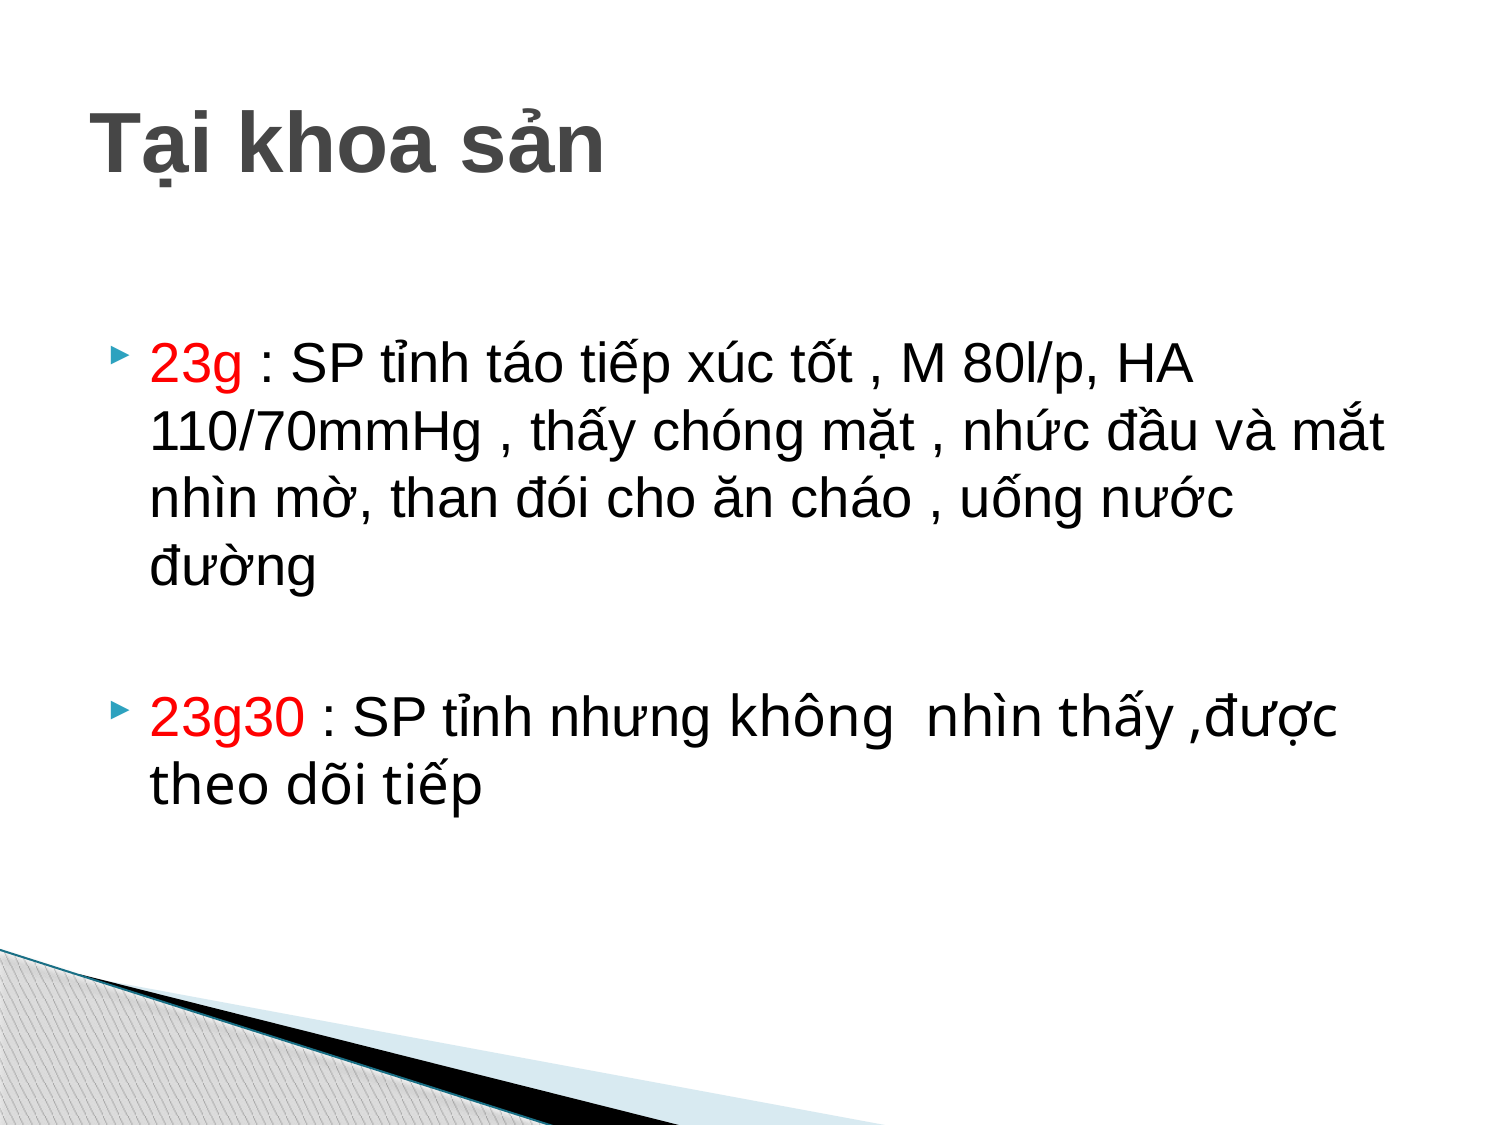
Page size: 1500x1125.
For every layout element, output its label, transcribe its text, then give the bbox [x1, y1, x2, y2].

list 23g : SP tỉnh táo tiếp xúc tốt , M 80l/p, HA 110/70mmHg , thấy chóng mặt , nhức đầu và mắt nhìn mờ, than đói cho ăn cháo , uống nước đường 23g30 : SP tỉnh nhưng không nhìn thấy ,được theo dõi tiếp [75, 243, 1425, 986]
title Tại khoa sản [75, 45, 1425, 233]
